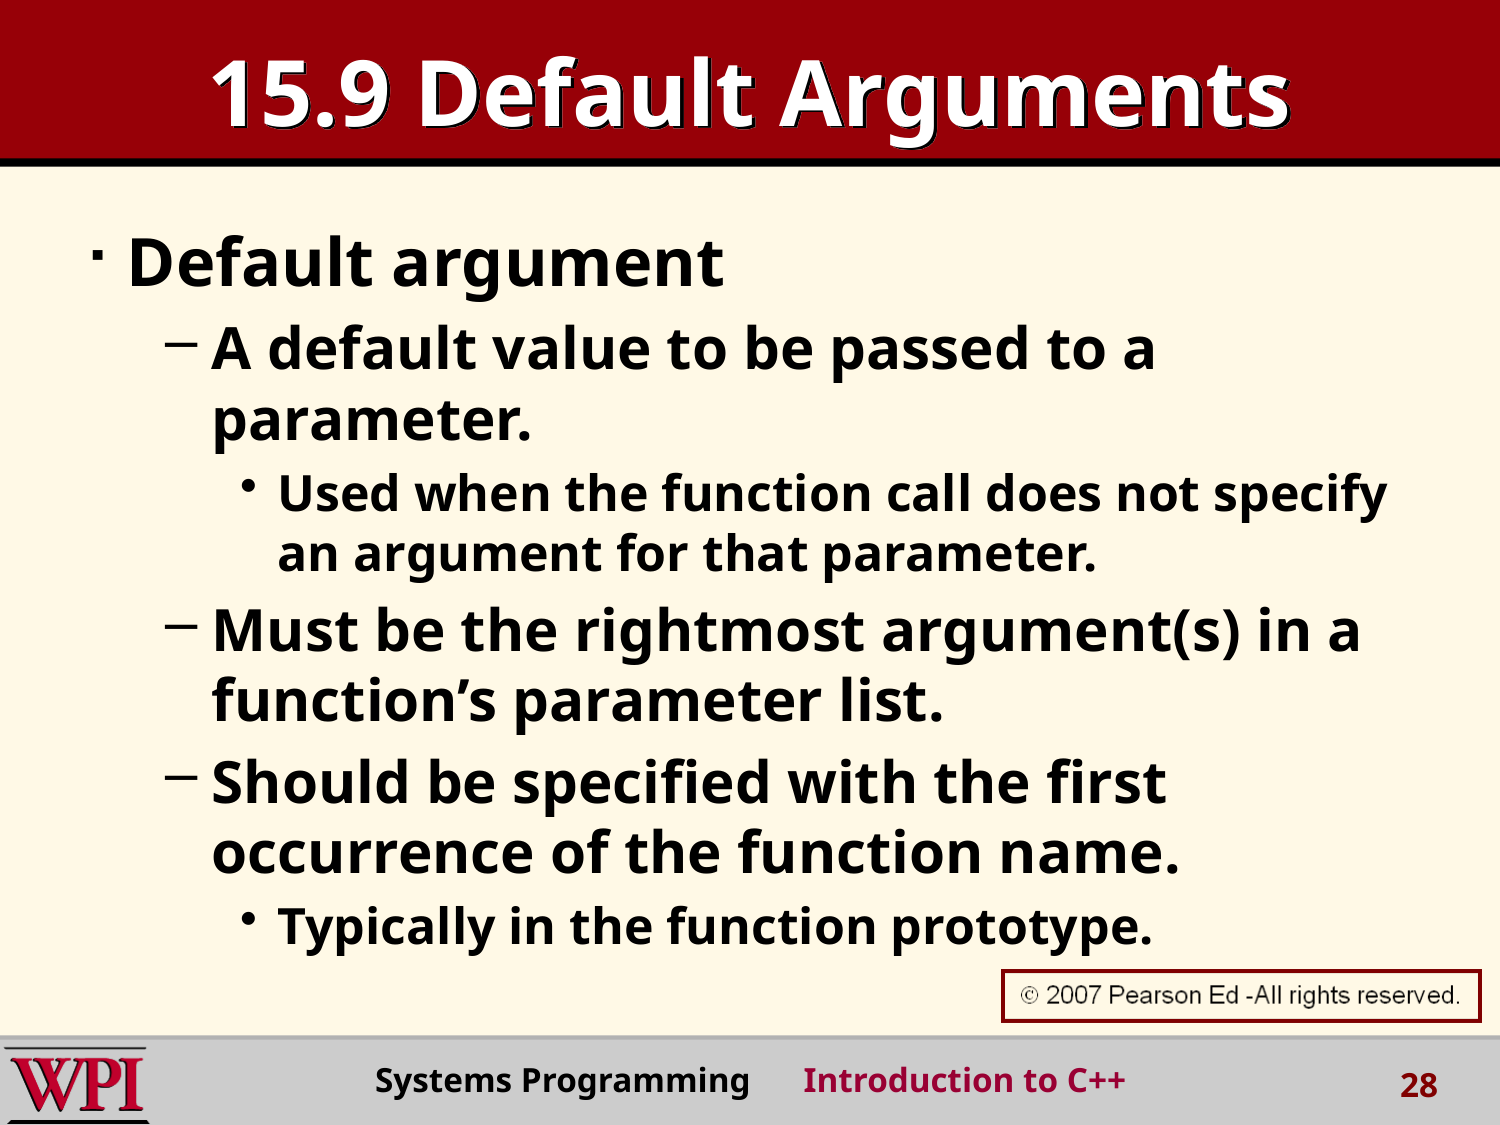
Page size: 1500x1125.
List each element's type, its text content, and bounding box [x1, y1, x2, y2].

footer Systems Programming Introduction to C++ [359, 1051, 1200, 1118]
list Default argument A default value to be passed to a parameter. Used when the function call does not specify an argument for that parameter. Must be the rightmost argument(s) in a function’s parameter list. Should be specified with the first occurrence of the function name. Typically in the function prototype. [74, 212, 1426, 1001]
picture [0, 0, 1500, 158]
title 15.9 Default Arguments [29, 18, 1471, 150]
picture [0, 167, 1500, 1035]
slide_number 28 [1344, 1056, 1495, 1095]
picture [0, 1040, 1500, 1125]
